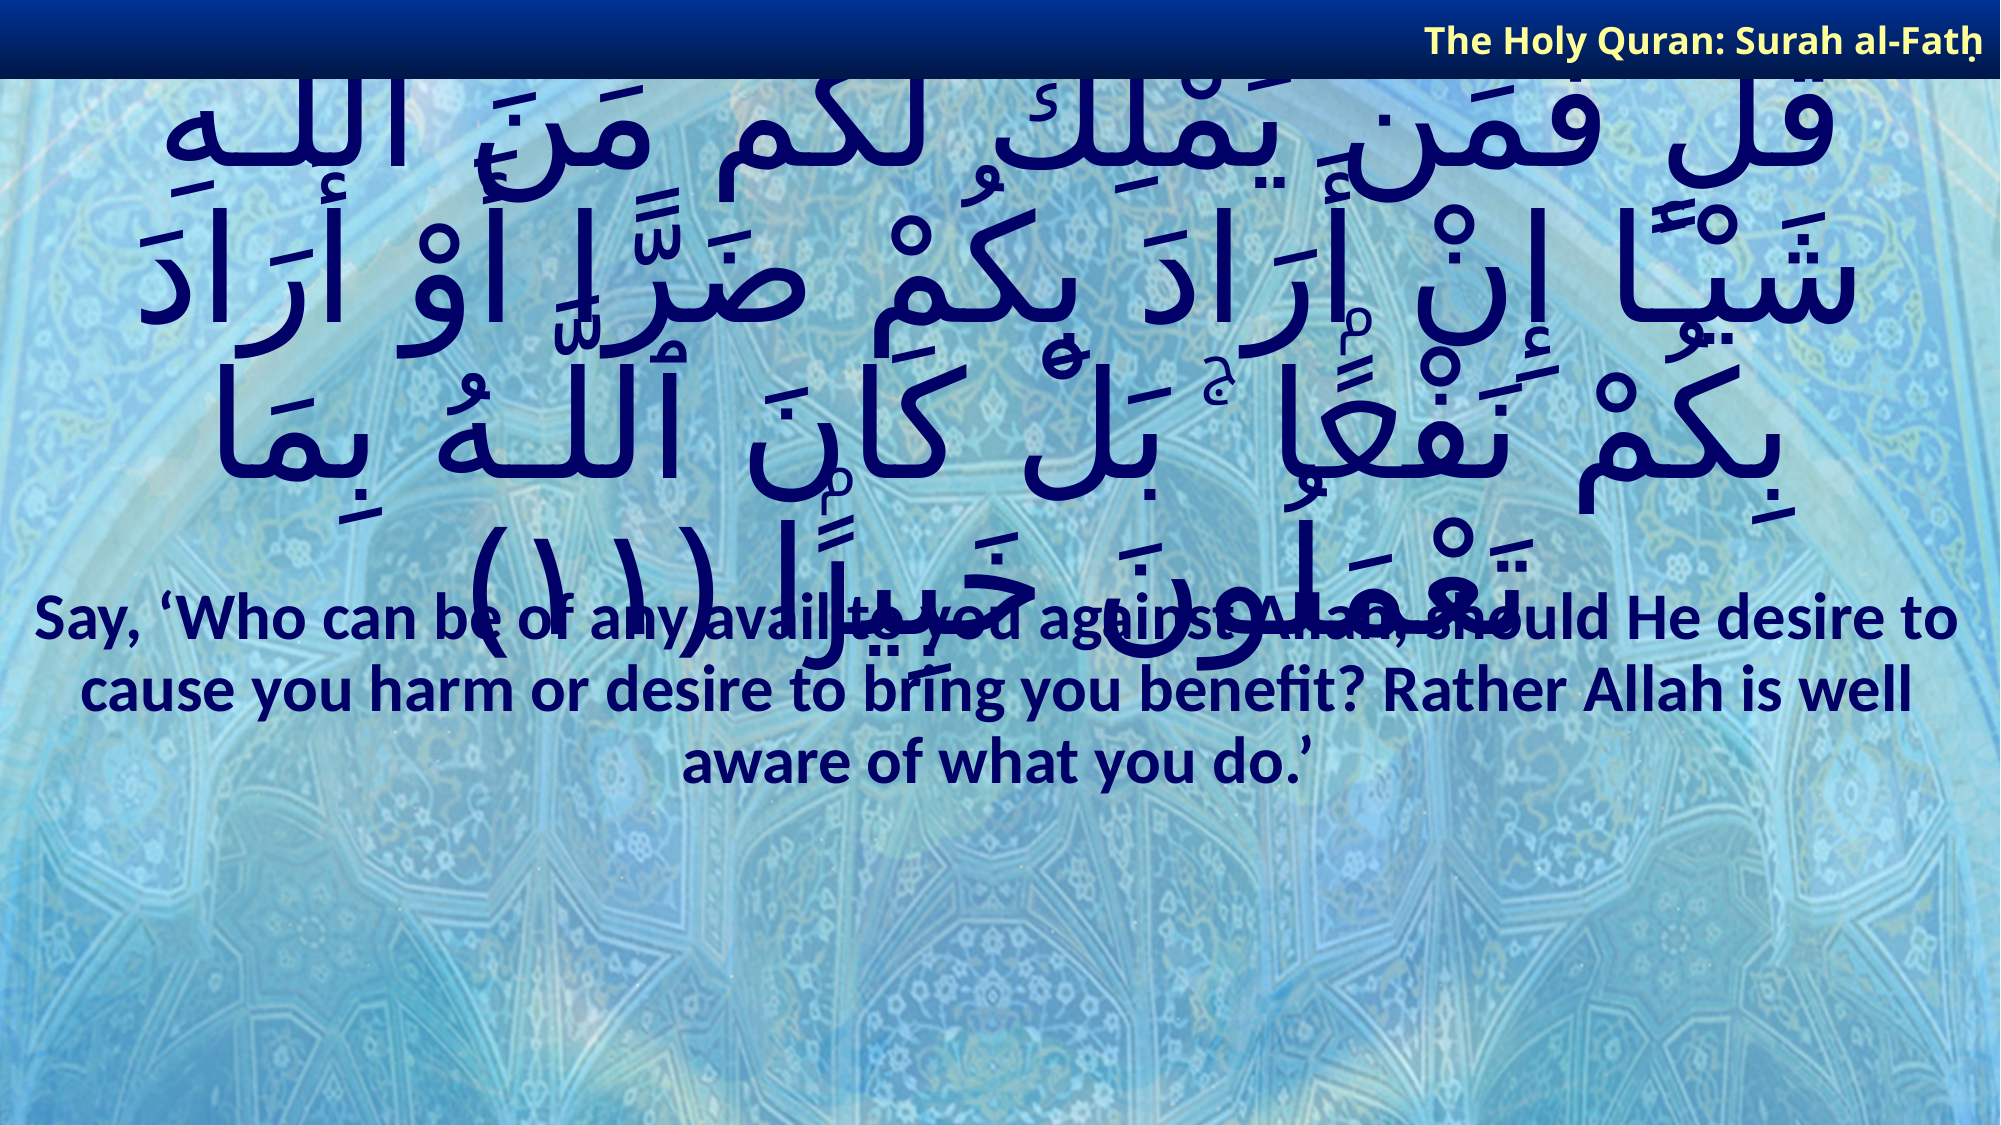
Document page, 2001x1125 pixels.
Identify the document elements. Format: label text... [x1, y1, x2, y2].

title قُلْ فَمَن يَمْلِكُ لَكُم مِّنَ ٱللَّـهِ شَيْـًٔا إِنْ أَرَادَ بِكُمْ ضَرًّا أَوْ أَرَادَ بِكُمْ نَفْعًۢا ۚ بَلْ كَانَ ٱللَّـهُ بِمَا تَعْمَلُونَ خَبِيرًۢا ﴿١١﴾ [0, 231, 2000, 473]
text_box The Holy Quran: Surah al-Fatḥ [0, 0, 2000, 79]
subtitle Say, ‘Who can be of any avail to you against Allah, should He desire to cause you harm or desire to bring you benefit? Rather Allah is well aware of what you do.’ [7, 574, 1989, 862]
picture [0, 0, 2001, 1125]
